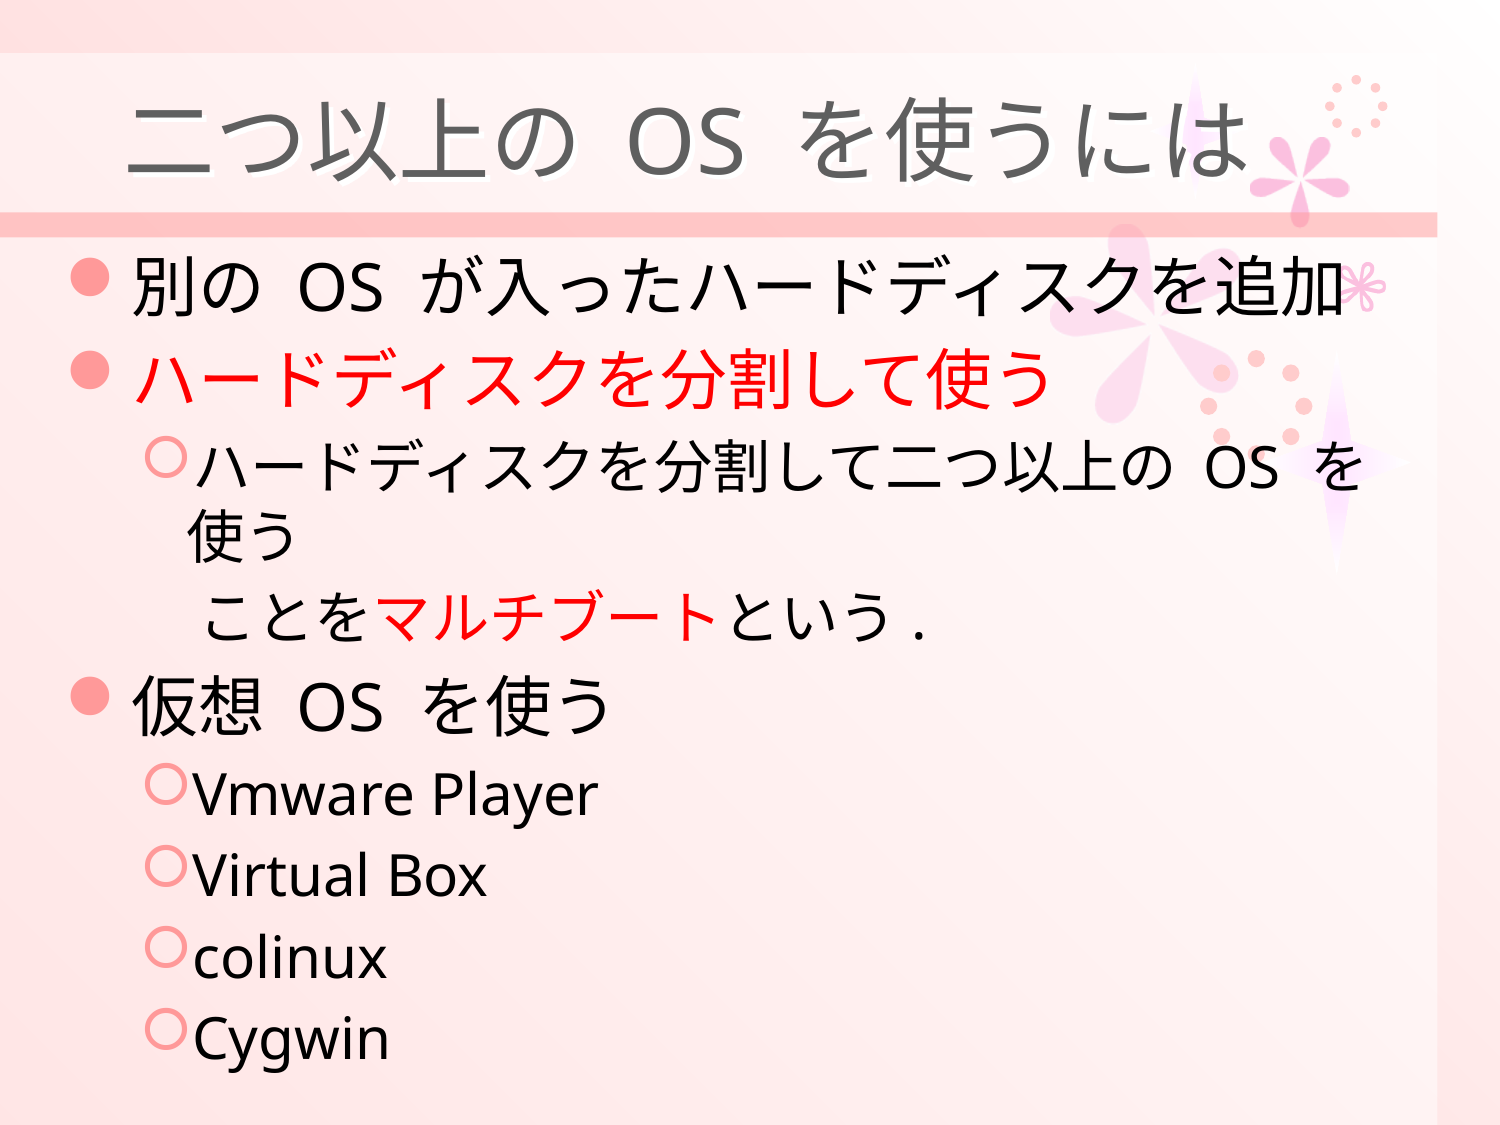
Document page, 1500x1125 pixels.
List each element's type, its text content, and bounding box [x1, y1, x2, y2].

title 二つ以上の OS を使うには [49, 62, 1326, 213]
list 別の OS が入ったハードディスクを追加 ハードディスクを分割して使う ハードディスクを分割して二つ以上の OS を使う ことをマルチブートという. 仮想 OS を使う Vmware Player Virtual Box colinux Cygwin [49, 237, 1438, 1063]
